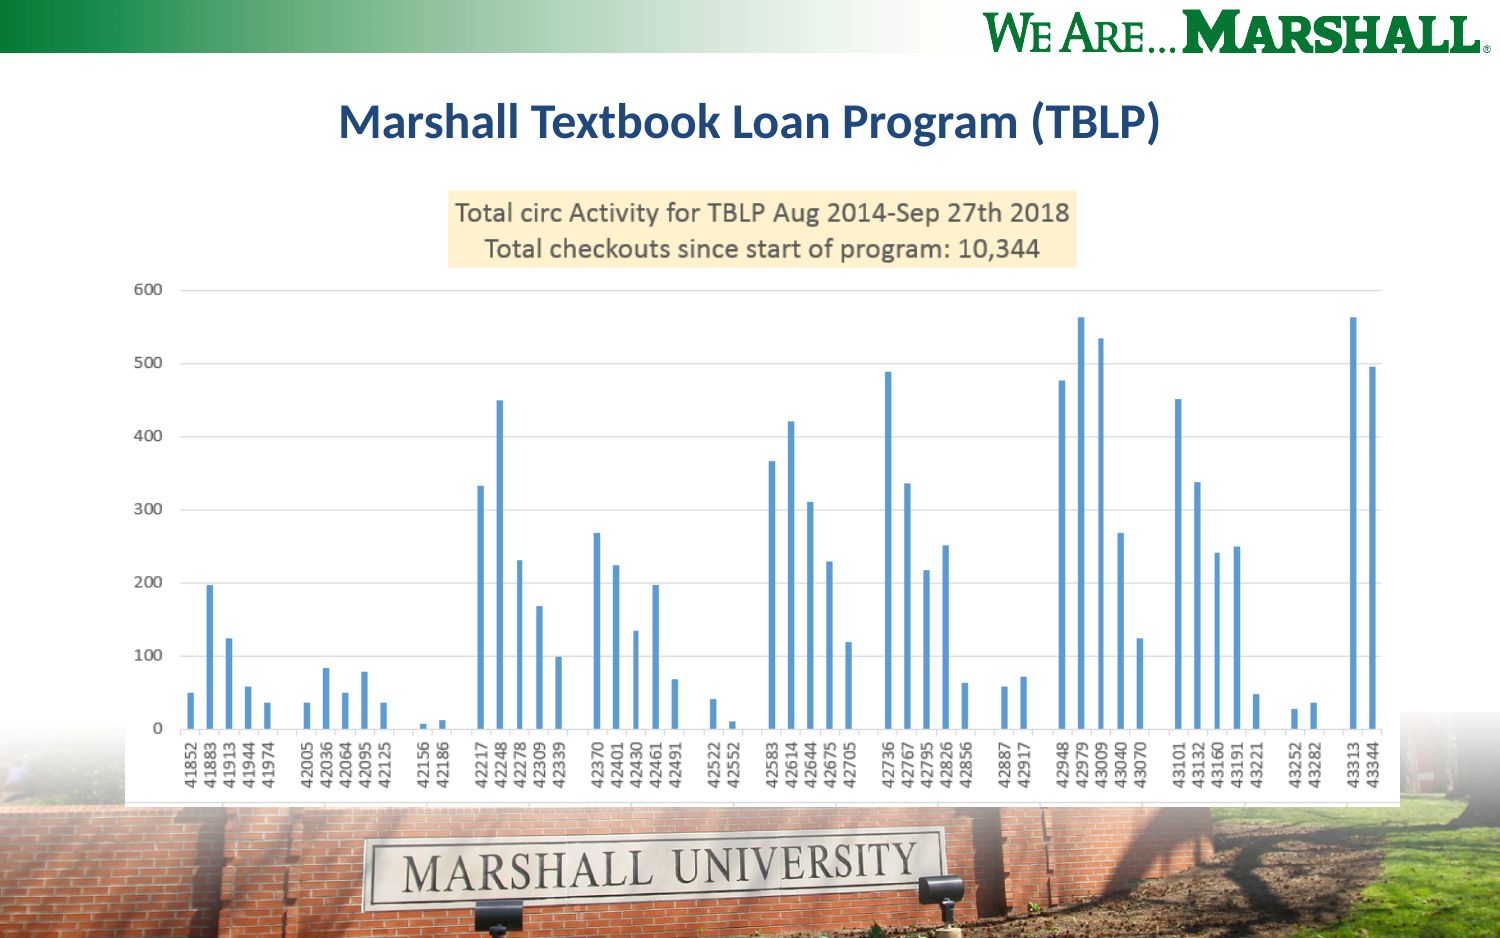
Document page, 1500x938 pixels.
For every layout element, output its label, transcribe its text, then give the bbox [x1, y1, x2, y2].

title Marshall Textbook Loan Program (TBLP) [75, 81, 1425, 157]
picture [0, 0, 1500, 938]
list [124, 180, 1401, 807]
